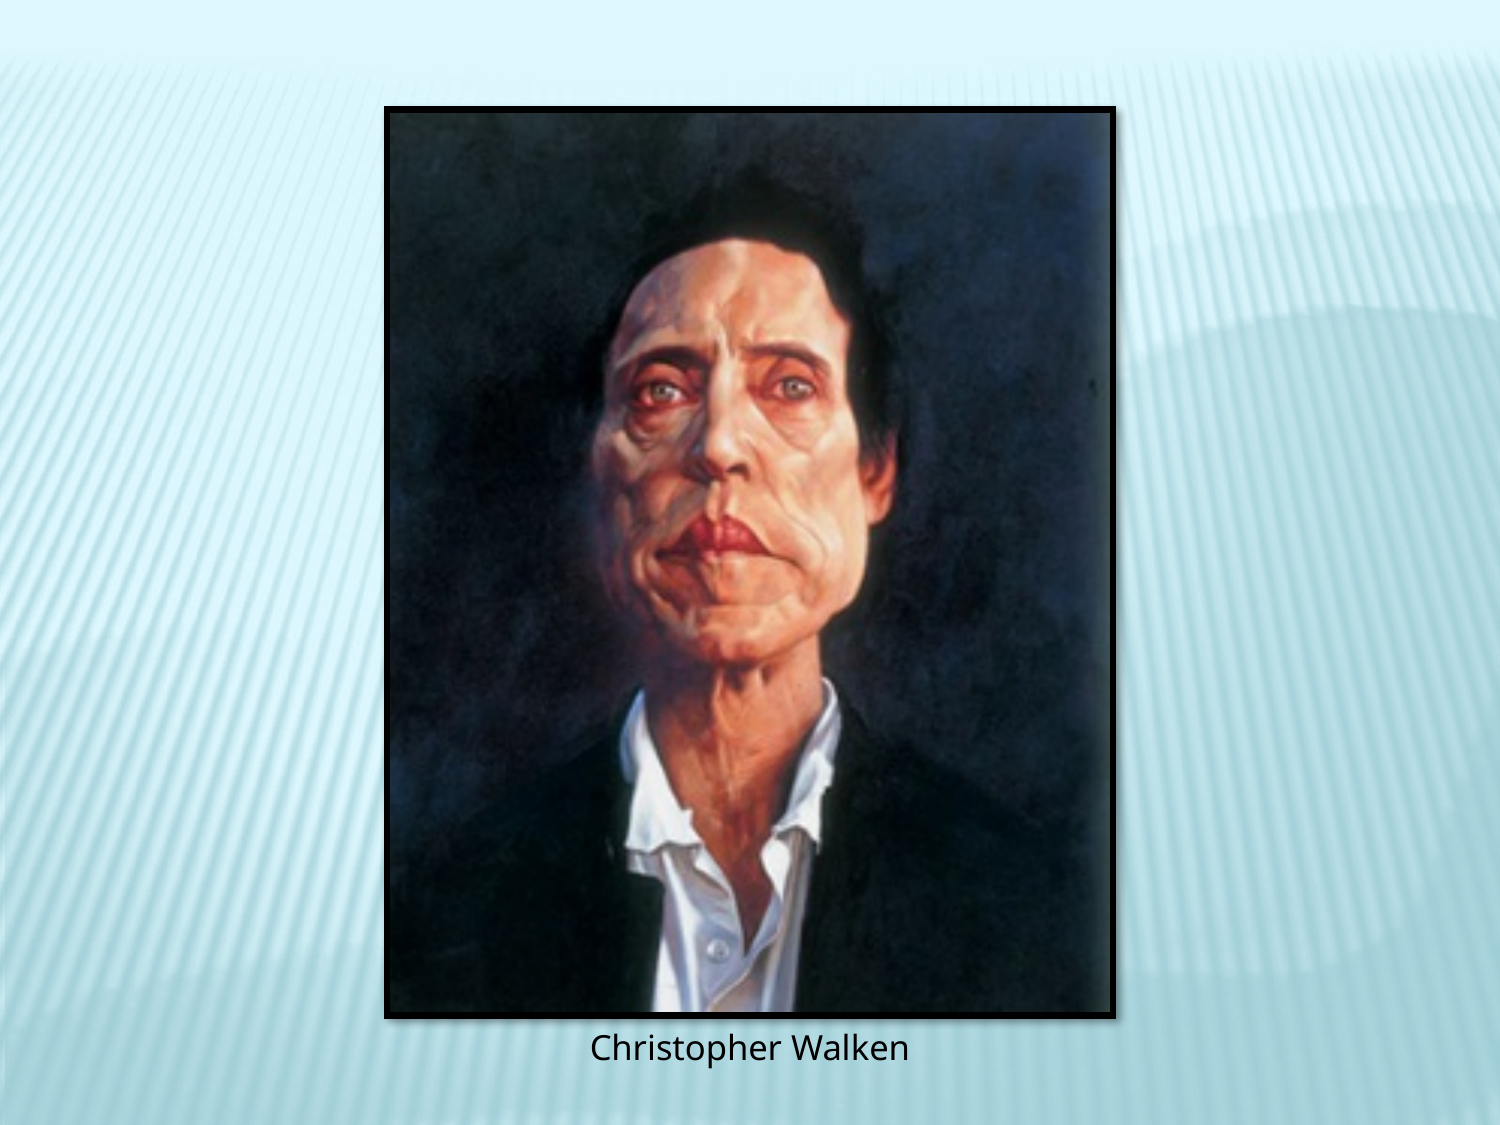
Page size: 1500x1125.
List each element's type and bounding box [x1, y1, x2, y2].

text_box [389, 112, 1111, 1076]
